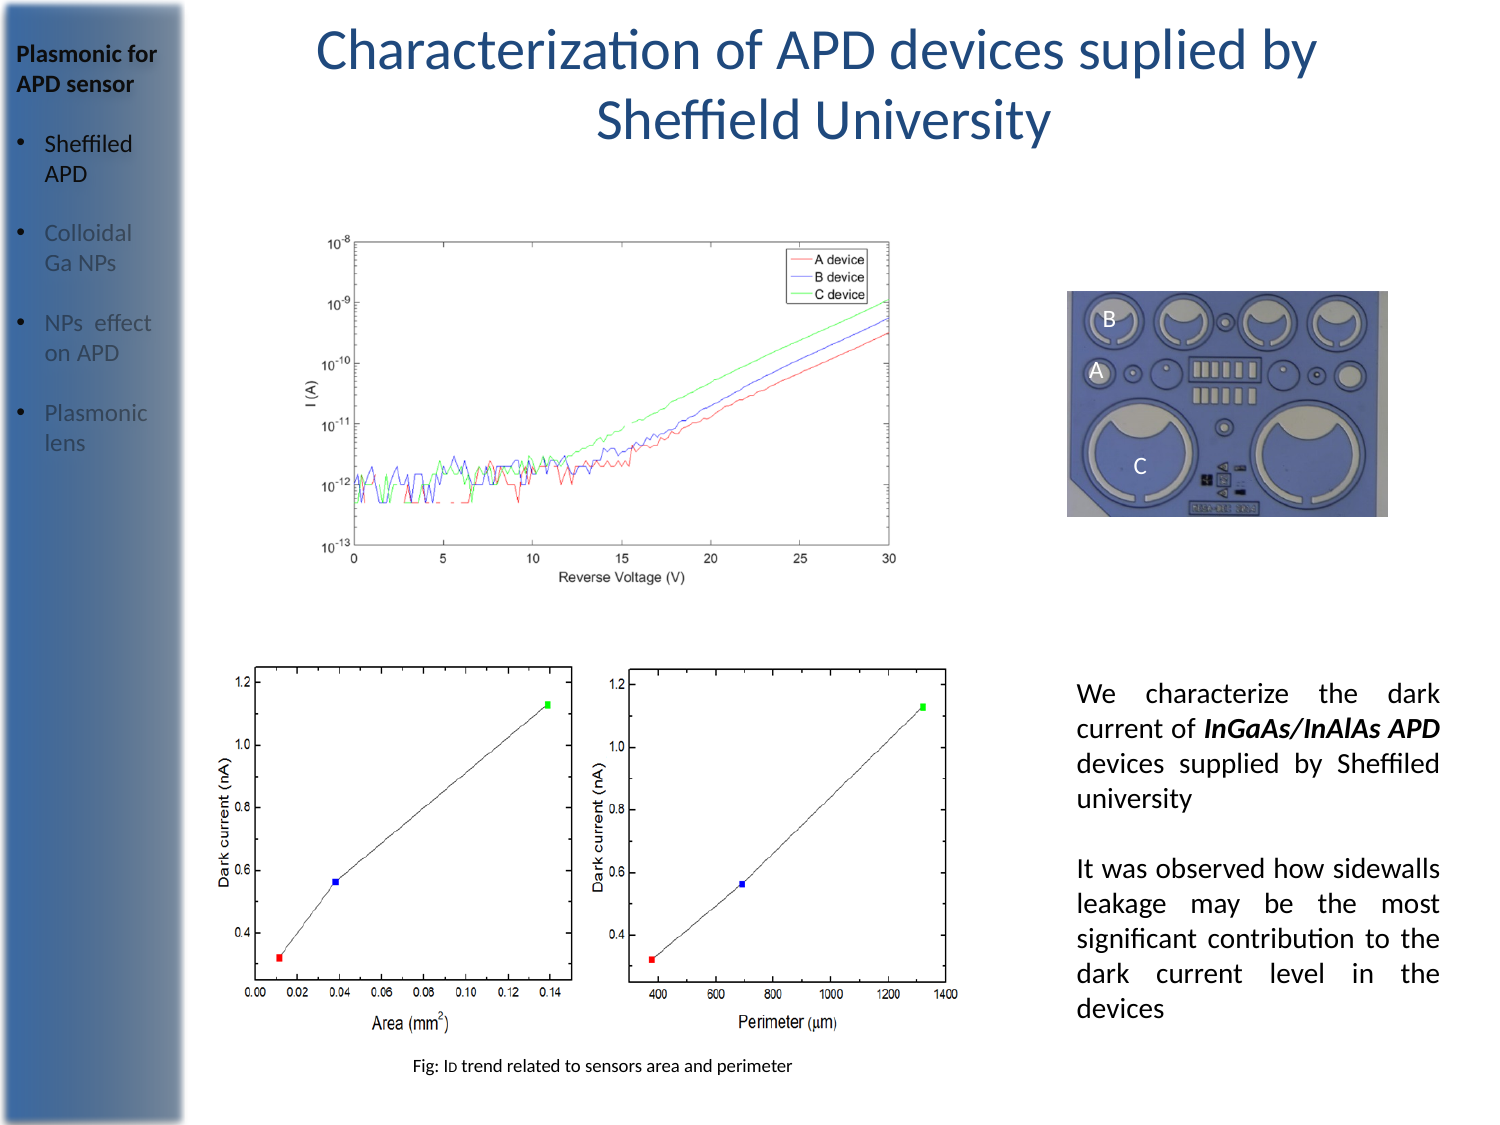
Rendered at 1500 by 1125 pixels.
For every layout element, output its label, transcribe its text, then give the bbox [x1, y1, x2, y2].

text_box Characterization of APD devices suplied by Sheffield University [184, 4, 1500, 159]
text_box Fig: ID trend related to sensors area and perimeter [306, 1050, 899, 1084]
picture [296, 221, 910, 587]
picture [213, 647, 979, 1042]
text_box We characterize the dark current of InGaAs/InAlAs APD devices supplied by Sheffiled university It was observed how sidewalls leakage may be the most significant contribution to the dark current level in the devices [1061, 667, 1456, 1032]
text_box Plasmonic for APD sensor Sheffiled APD Colloidal Ga NPs NPs effect on APD Plasmonic lens [6, 4, 185, 1123]
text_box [1066, 291, 1389, 517]
